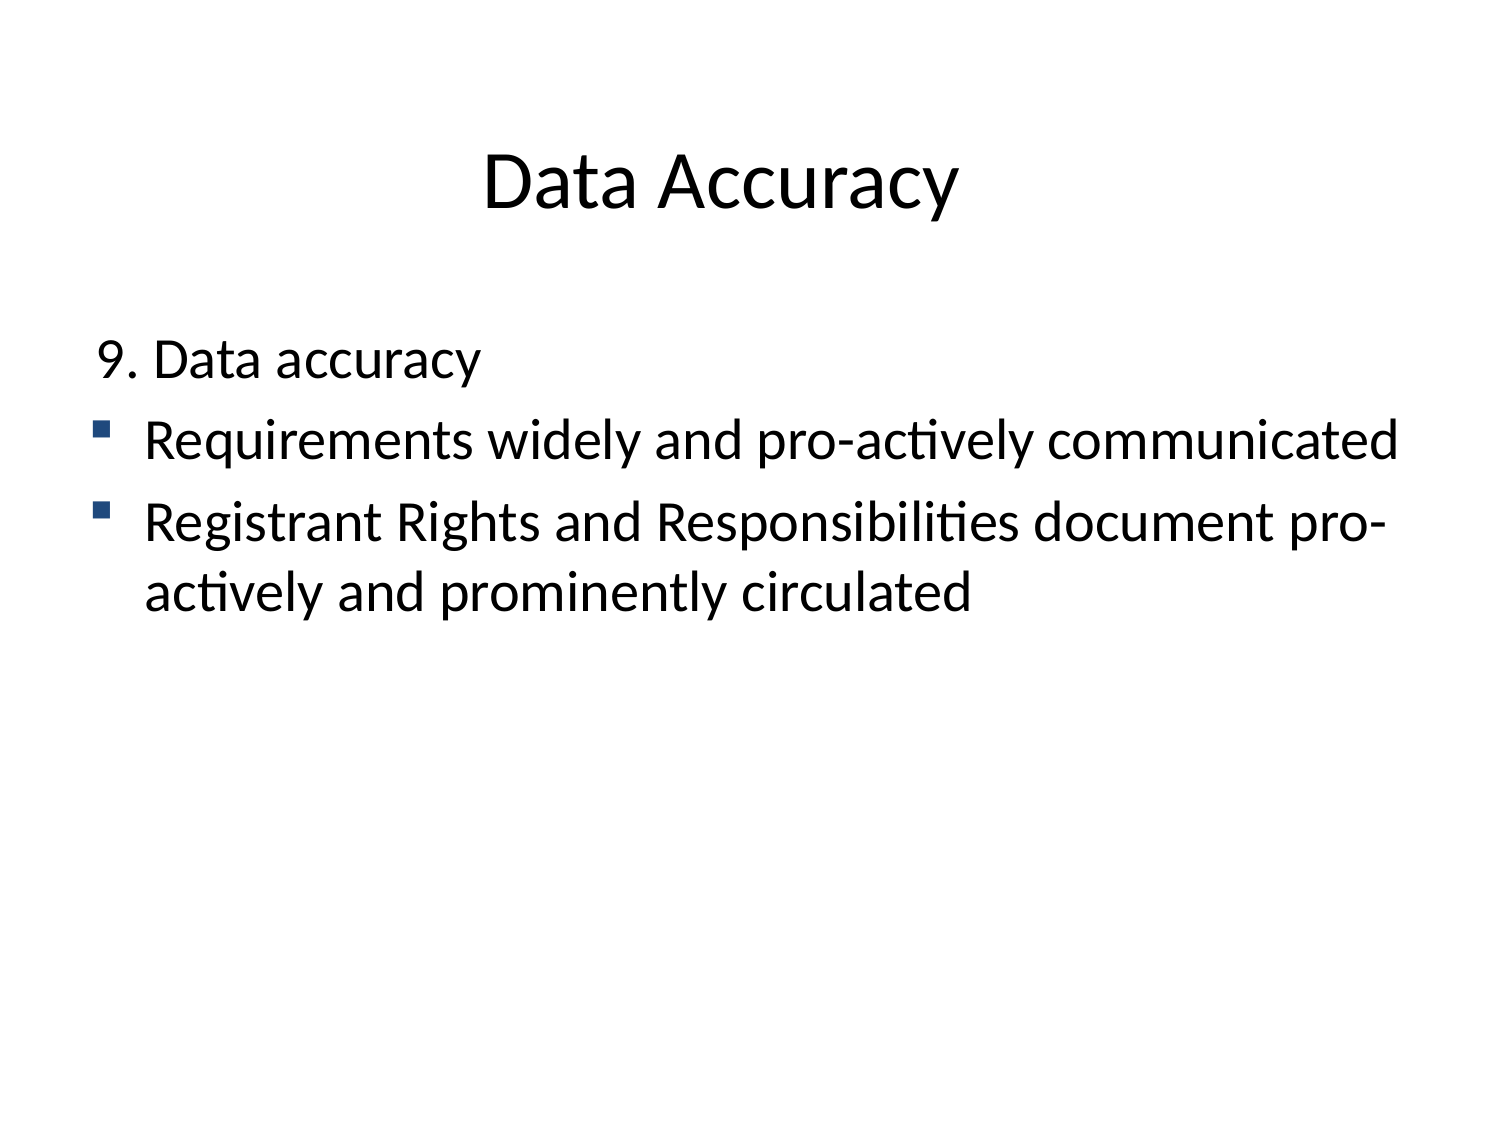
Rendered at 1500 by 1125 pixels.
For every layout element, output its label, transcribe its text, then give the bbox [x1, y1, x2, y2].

title Data Accuracy [187, 81, 1256, 269]
list 9. Data accuracy Requirements widely and pro-actively communicated Registrant Rights and Responsibilities document pro-actively and prominently circulated [73, 312, 1479, 1067]
